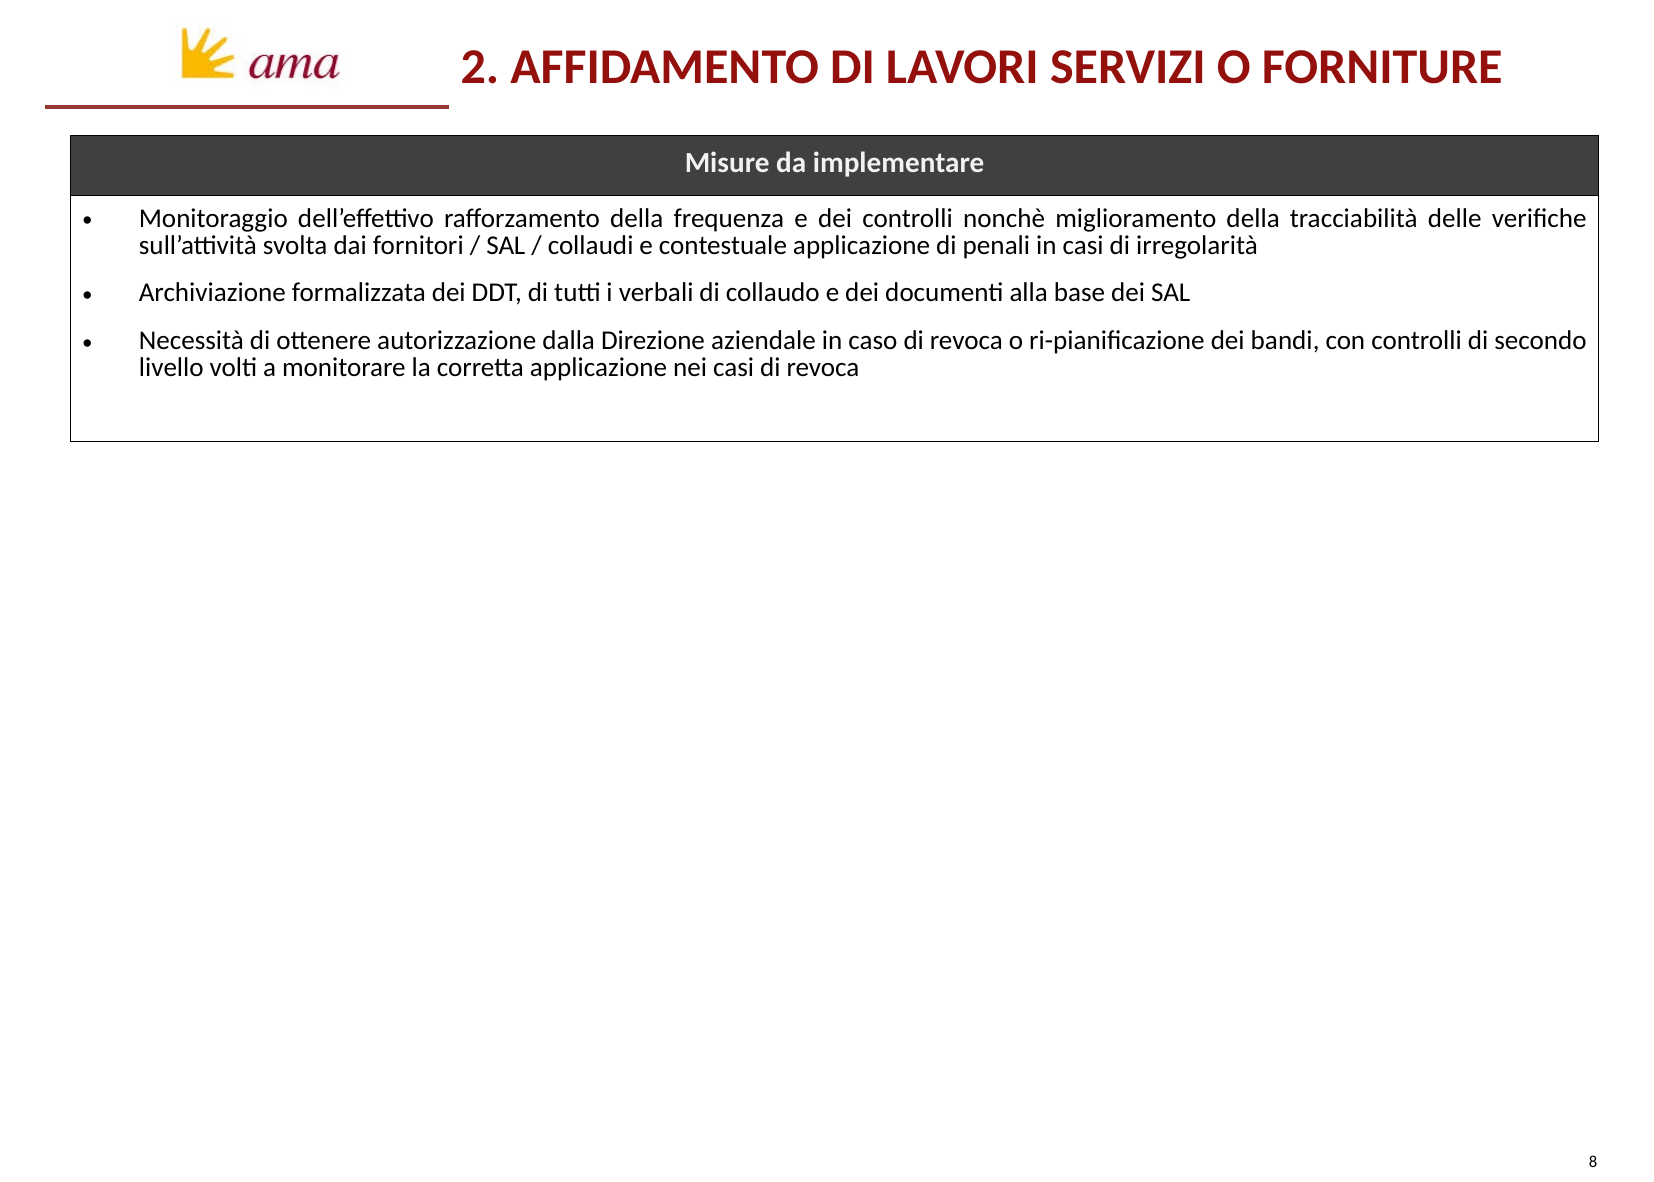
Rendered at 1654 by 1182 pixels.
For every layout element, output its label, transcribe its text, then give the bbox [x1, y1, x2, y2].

text_box 2. AFFIDAMENTO DI LAVORI SERVIZI O FORNITURE [460, 31, 1654, 120]
picture [136, 17, 385, 95]
table_header Misure da implementare [71, 136, 1598, 195]
table_cell Monitoraggio dell’effettivo rafforzamento della frequenza e dei controlli nonchè miglioramento della tracciabilità delle verifiche sull’attività svolta dai fornitori / SAL / collaudi e contestuale applicazione di penali in casi di irregolarità Archiviazione formalizzata dei DDT, di tutti i verbali di collaudo e dei documenti alla base dei SAL Necessità di ottenere autorizzazione dalla Direzione aziendale in caso di revoca o ri-pianificazione dei bandi, con controlli di secondo livello volti a monitorare la corretta applicazione nei casi di revoca [71, 196, 1598, 441]
